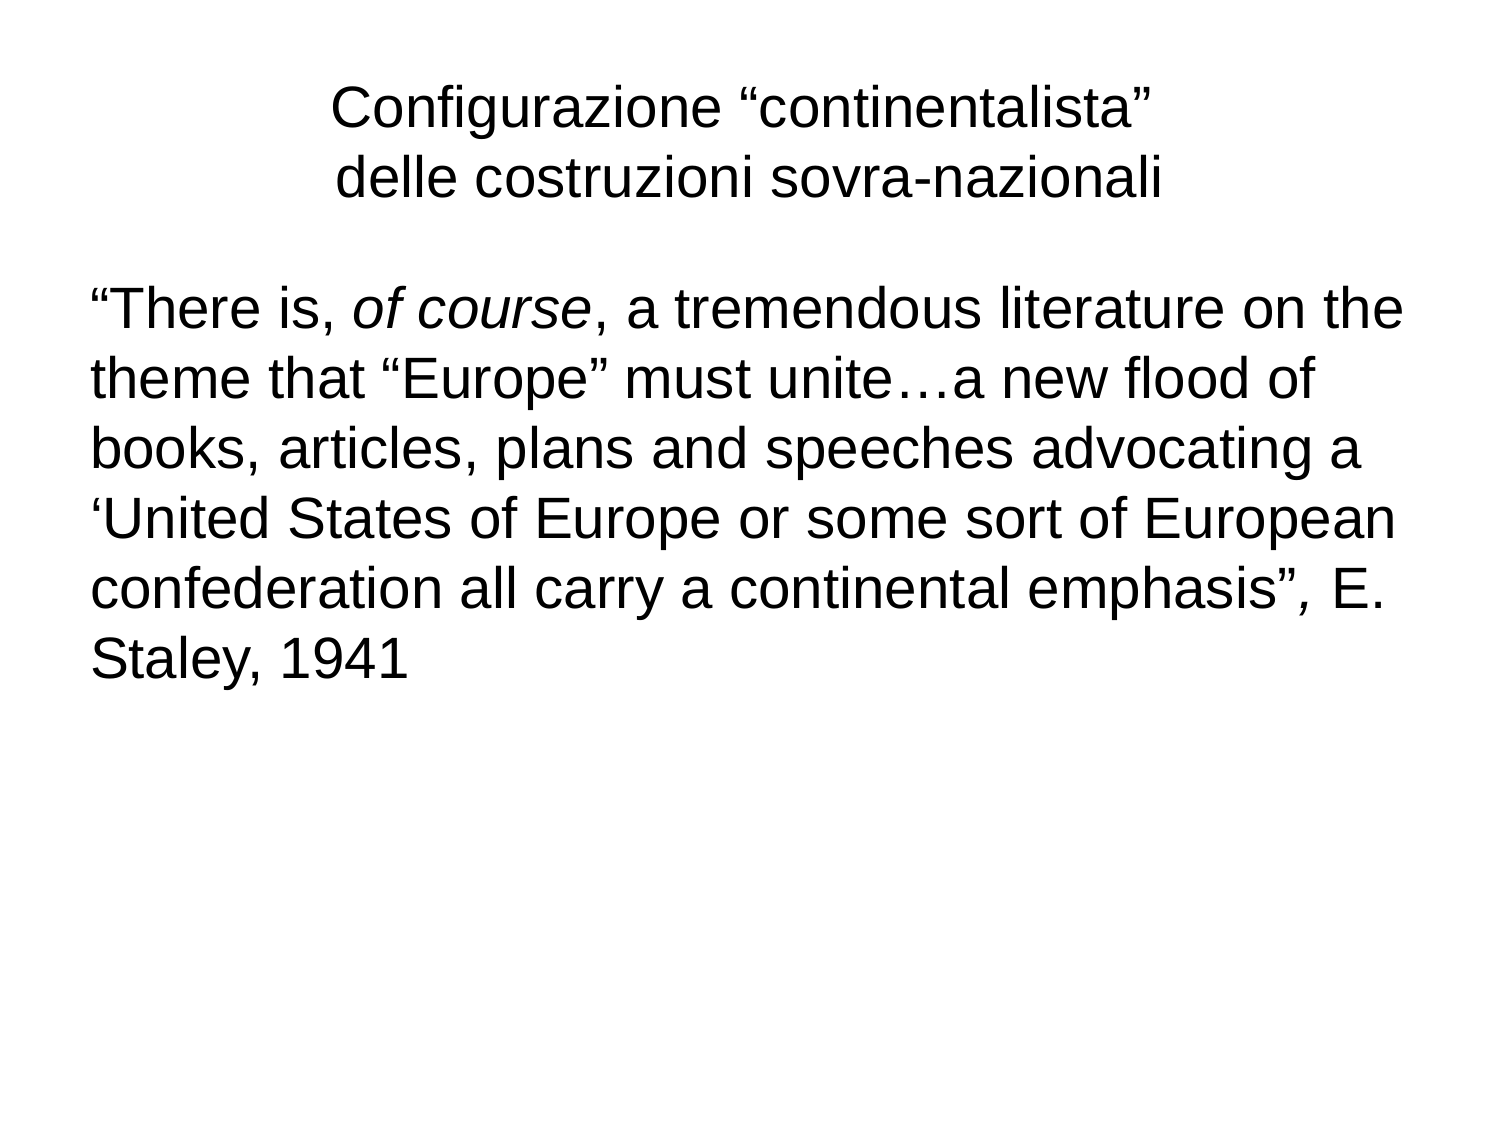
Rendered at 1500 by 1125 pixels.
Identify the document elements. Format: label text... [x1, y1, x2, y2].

list “There is, of course, a tremendous literature on the theme that “Europe” must unite…a new flood of books, articles, plans and speeches advocating a ‘United States of Europe or some sort of European confederation all carry a continental emphasis”, E. Staley, 1941 [75, 262, 1425, 1005]
title Configurazione “continentalista” delle costruzioni sovra-nazionali [75, 45, 1425, 233]
